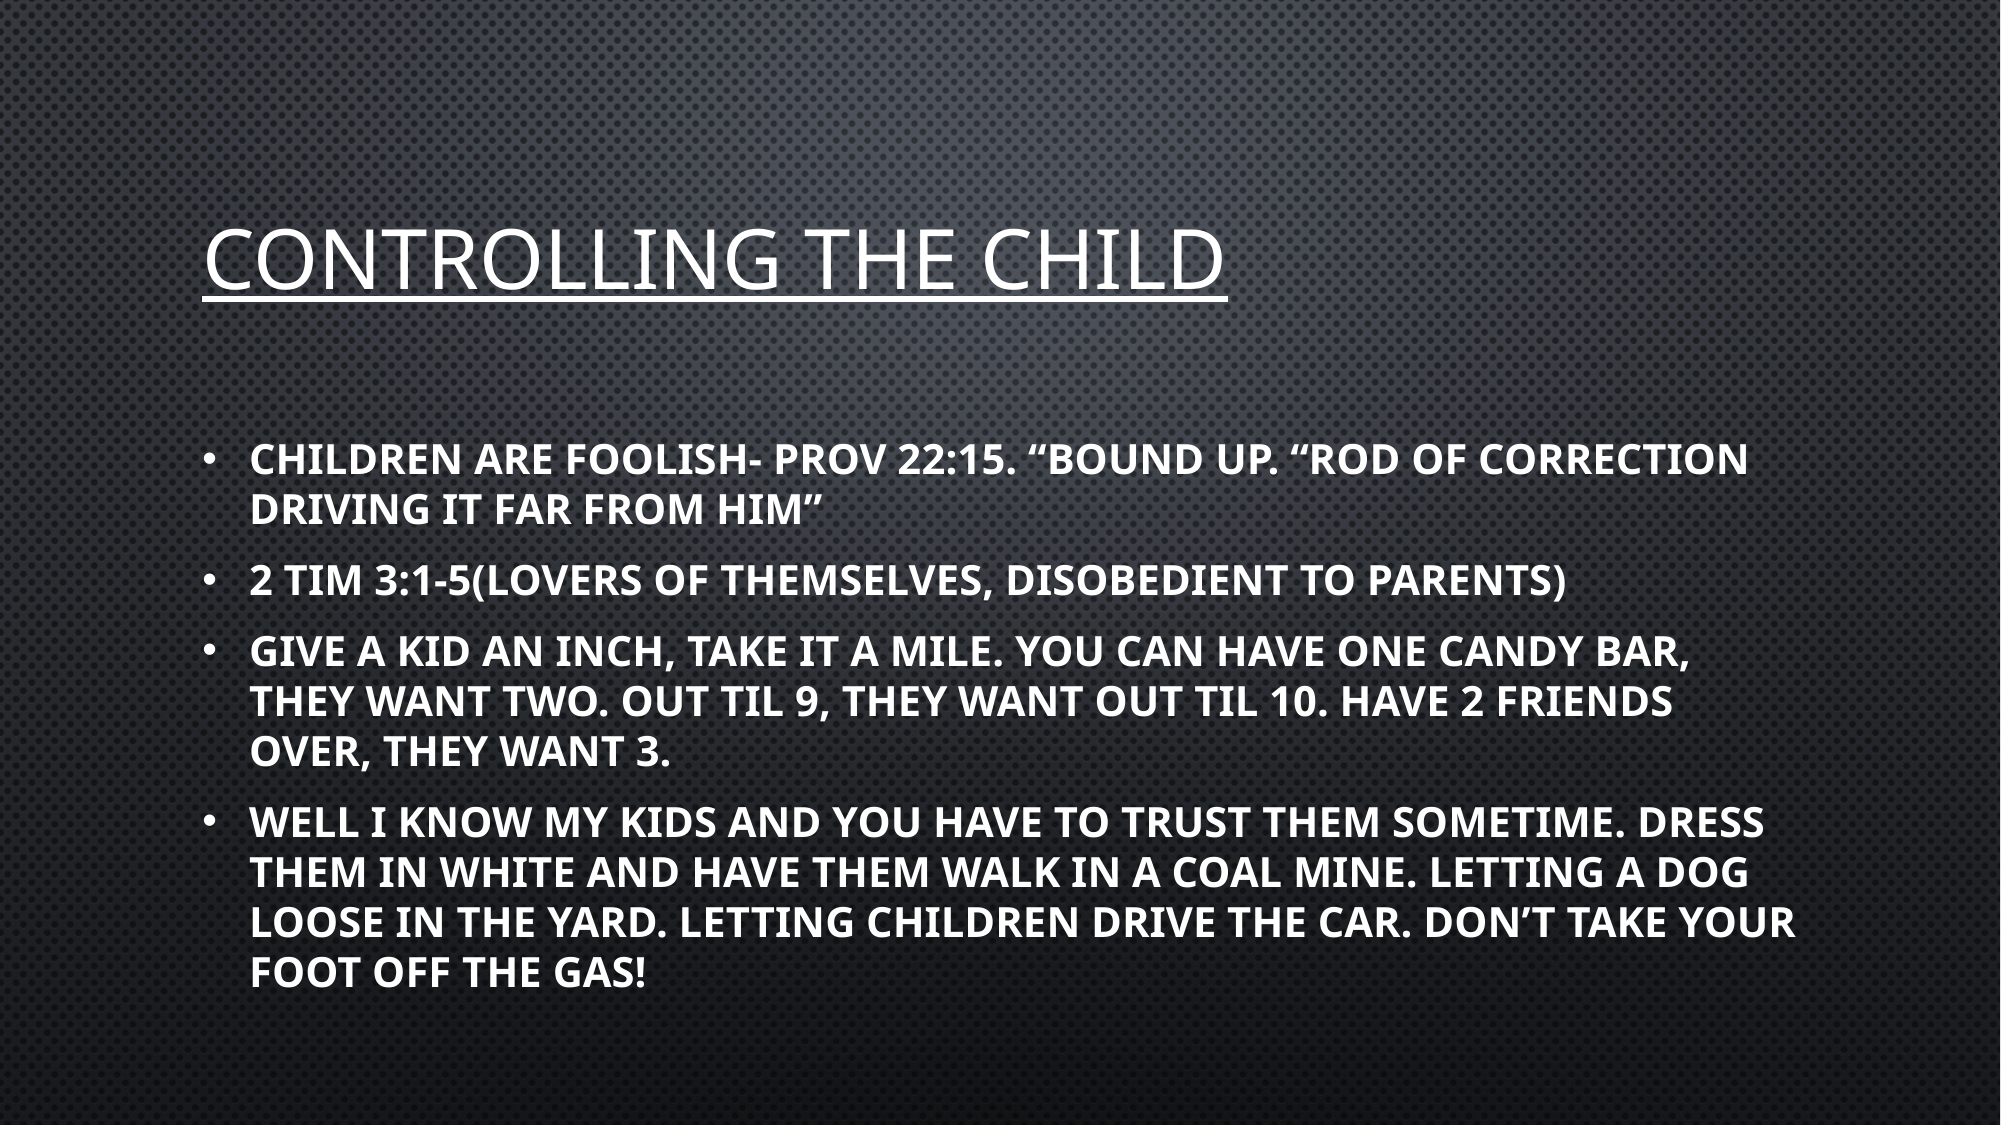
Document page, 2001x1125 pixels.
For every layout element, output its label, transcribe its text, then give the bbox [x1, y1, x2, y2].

list Children are foolish- prov 22:15. “bound up. “rod of correction driving it far from him” 2 tim 3:1-5(lovers of themselves, disobedient to parents) Give a kid an inch, take it a mile. You can have one candy bar, they want two. Out til 9, they want out til 10. have 2 friends over, they want 3. Well I know my kids and you have to trust them sometime. Dress them in white and have them walk in a coal mine. Letting a dog loose in the yard. Letting children drive the car. Don’t take your foot off the gas! [187, 322, 1813, 1106]
title Controlling the child [187, 99, 1813, 322]
